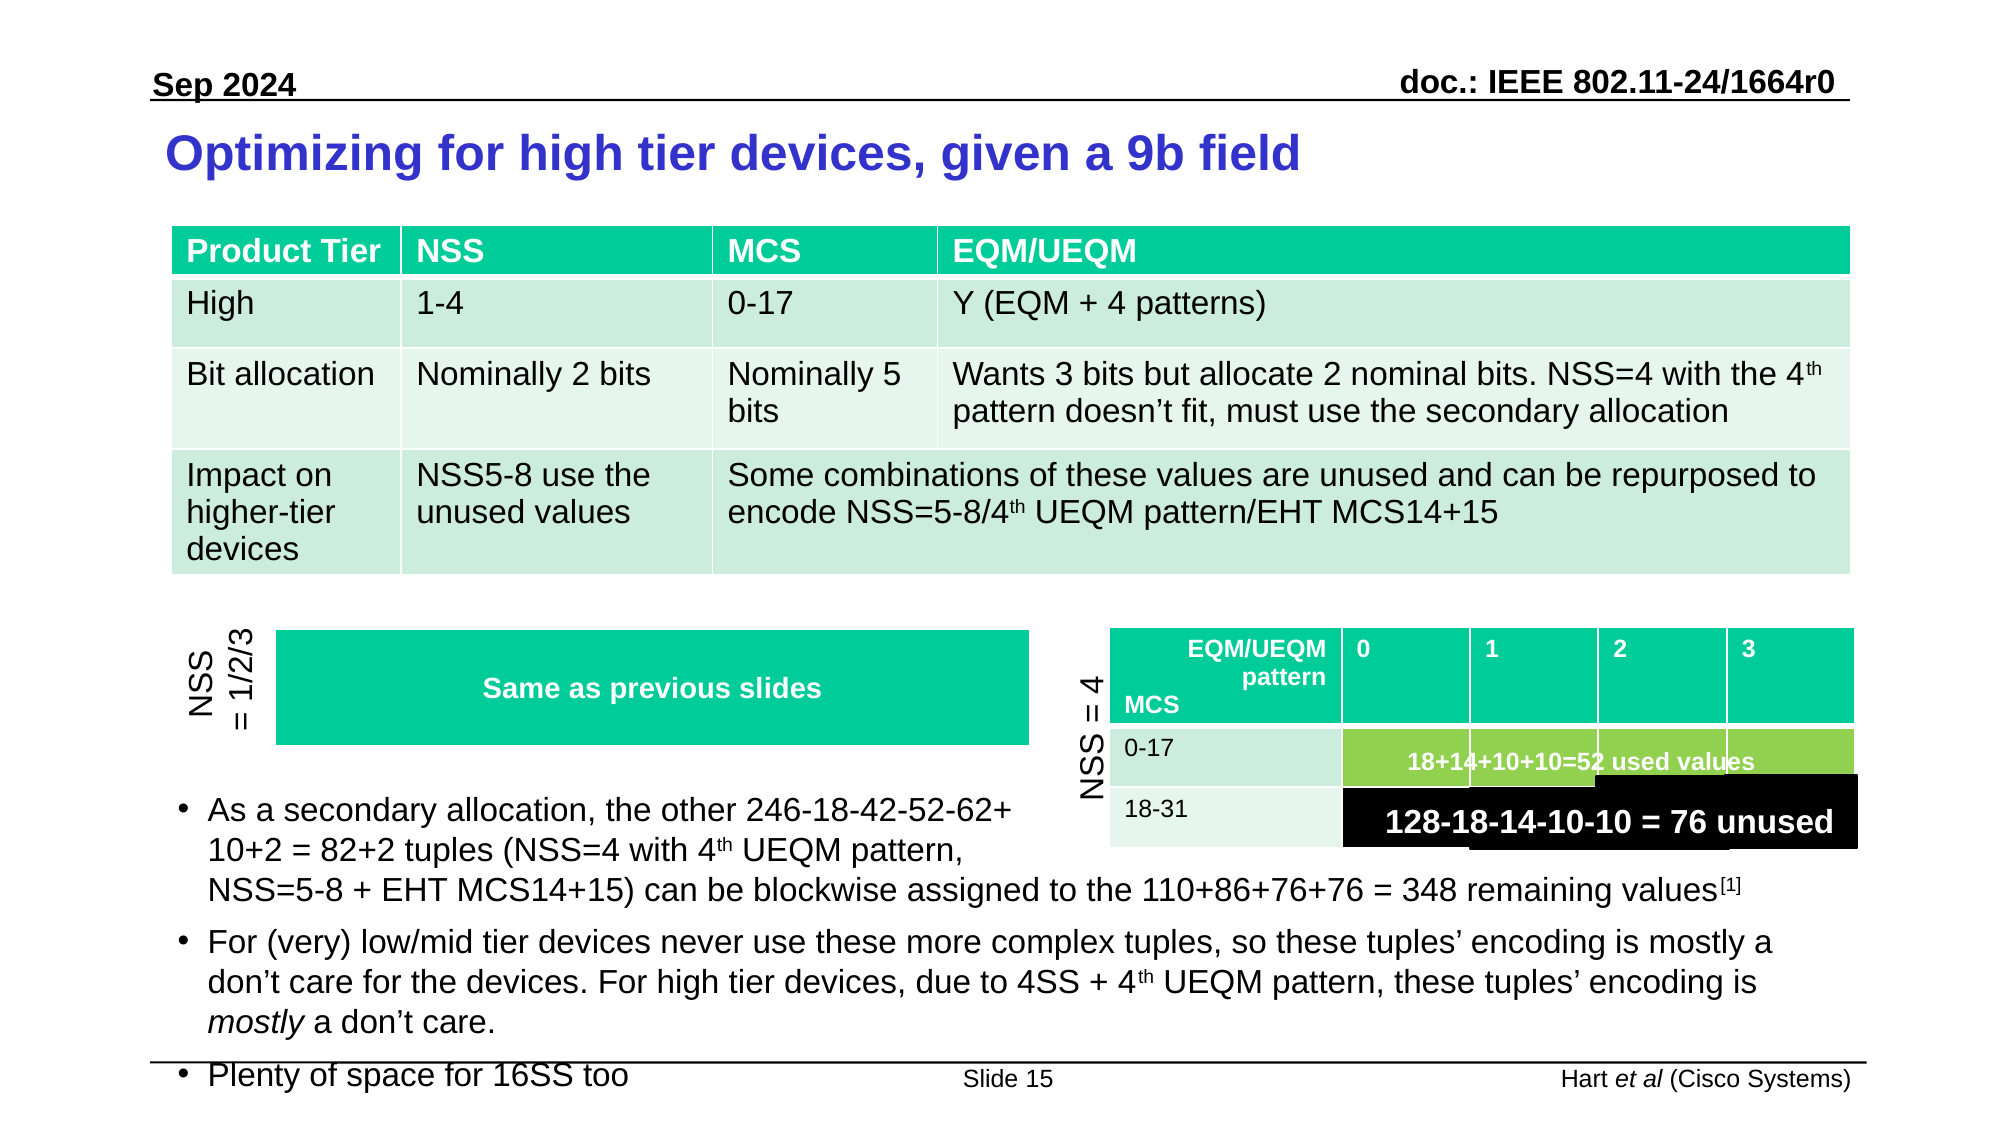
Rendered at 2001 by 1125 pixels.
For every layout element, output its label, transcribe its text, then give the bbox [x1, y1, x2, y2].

table_cell Nominally 2 bits [402, 349, 712, 448]
table_cell Some combinations of these values are unused and can be repurposed to encode NSS=5-8/4th UEQM pattern/EHT MCS14+15 [713, 450, 1850, 574]
footer Hart et al (Cisco Systems) [1233, 1062, 1867, 1093]
table_cell Y (EQM + 4 patterns) [938, 280, 1850, 347]
table_cell Nominally 5 bits [713, 349, 937, 448]
table_header 3 [1728, 628, 1854, 723]
table_cell 1-4 [402, 280, 712, 347]
table_cell [1599, 729, 1726, 737]
title Optimizing for high tier devices, given a 9b field [150, 112, 1850, 288]
table_header EQM/UEQM pattern MCS [1110, 628, 1341, 723]
table_cell [1728, 729, 1854, 774]
table_cell 18-31 [1110, 788, 1341, 847]
table_cell Wants 3 bits but allocate 2 nominal bits. NSS=4 with the 4th pattern doesn’t fit, must use the secondary allocation [938, 349, 1850, 448]
table_header MCS [713, 226, 937, 274]
text_box NSS = 1/2/3 [171, 610, 243, 749]
table_header EQM/UEQM [938, 226, 1850, 274]
table_cell [1343, 729, 1469, 786]
text_box NSS = 4 [1062, 629, 1109, 849]
table_cell High [172, 280, 400, 347]
text_box 128-18-14-10-10 = 76 unused [1337, 792, 1850, 849]
table_header 1 [1471, 628, 1597, 723]
text_box [1813, 774, 1858, 849]
list As a secondary allocation, the other 246-18-42-52-62+ 10+2 = 82+2 tuples (NSS=4 with 4th UEQM pattern, NSS=5-8 + EHT MCS14+15) can be blockwise assigned to the 110+86+76+76 = 348 remaining values[1] For (very) low/mid tier devices never use these more complex tuples, so these tuples’ encoding is mostly a don’t care for the devices. For high tier devices, due to 4SS + 4th UEQM pattern, these tuples’ encoding is mostly a don’t care. Plenty of space for 16SS too [162, 780, 1863, 1008]
table_header 0 [1343, 628, 1469, 723]
slide_number Slide 15 [961, 1061, 1056, 1093]
table_header Product Tier [172, 226, 400, 274]
table_cell Bit allocation [172, 349, 400, 448]
table_cell 0-17 [1110, 729, 1341, 786]
table_cell Impact on higher-tier devices [172, 450, 400, 574]
text_box 18+14+10+10=52 used values [1350, 737, 1813, 808]
table_cell [1471, 729, 1597, 737]
table_header 2 [1599, 628, 1726, 723]
text_box 3*18+4*14 = 110 unused values [1482, 748, 1863, 861]
table_header NSS [402, 226, 712, 274]
table_cell 0-17 [713, 280, 937, 347]
table_header Same as previous slides [276, 630, 1029, 745]
table_cell NSS5-8 use the unused values [402, 450, 712, 574]
